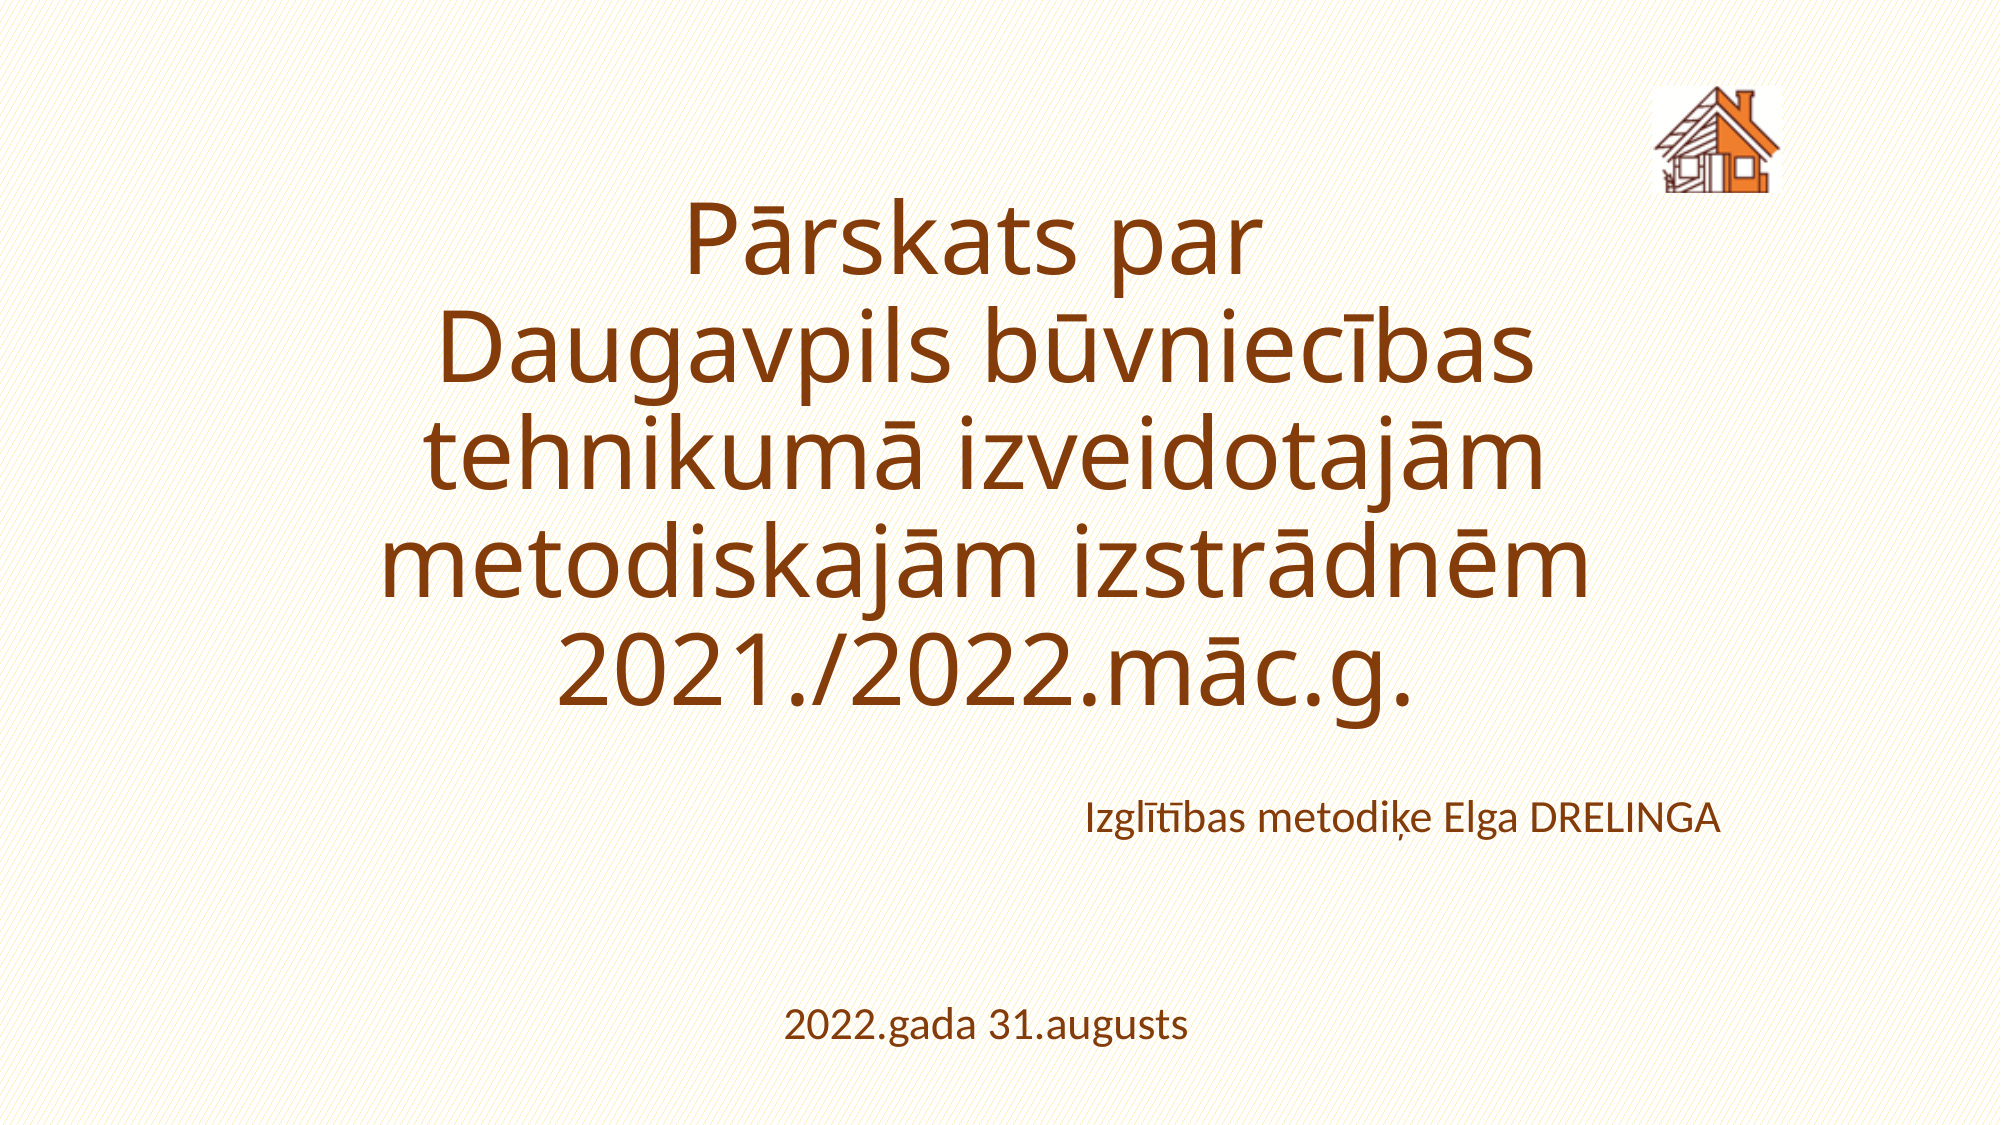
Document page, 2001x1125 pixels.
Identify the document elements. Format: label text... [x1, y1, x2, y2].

title Pārskats par Daugavpils būvniecības tehnikumā izveidotajām metodiskajām izstrādnēm 2021./2022.māc.g. [236, 343, 1737, 735]
subtitle Izglītības metodiķe Elga DRELINGA 2022.gada 31.augusts [236, 785, 1737, 1058]
picture [1651, 85, 1782, 193]
